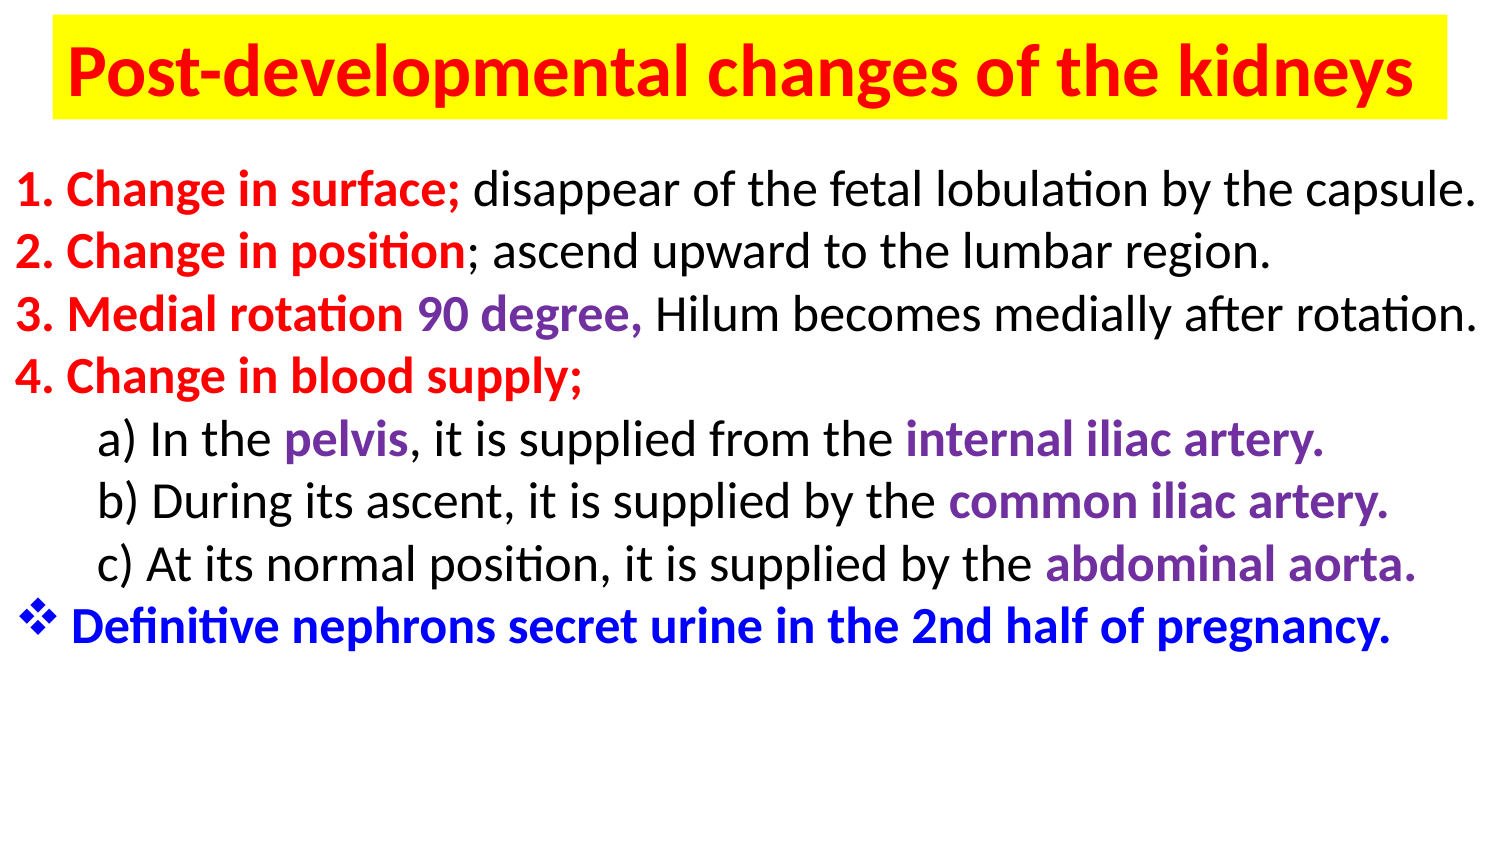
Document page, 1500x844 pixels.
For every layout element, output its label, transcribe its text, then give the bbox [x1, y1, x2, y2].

text_box 1. Change in surface; disappear of the fetal lobulation by the capsule. 2. Change in position; ascend upward to the lumbar region. 3. Medial rotation 90 degree, Hilum becomes medially after rotation. 4. Change in blood supply; a) In the pelvis, it is supplied from the internal iliac artery. b) During its ascent, it is supplied by the common iliac artery. c) At its normal position, it is supplied by the abdominal aorta. Definitive nephrons secret urine in the 2nd half of pregnancy. [0, 146, 1500, 662]
text_box Post-developmental changes of the kidneys [52, 14, 1448, 120]
